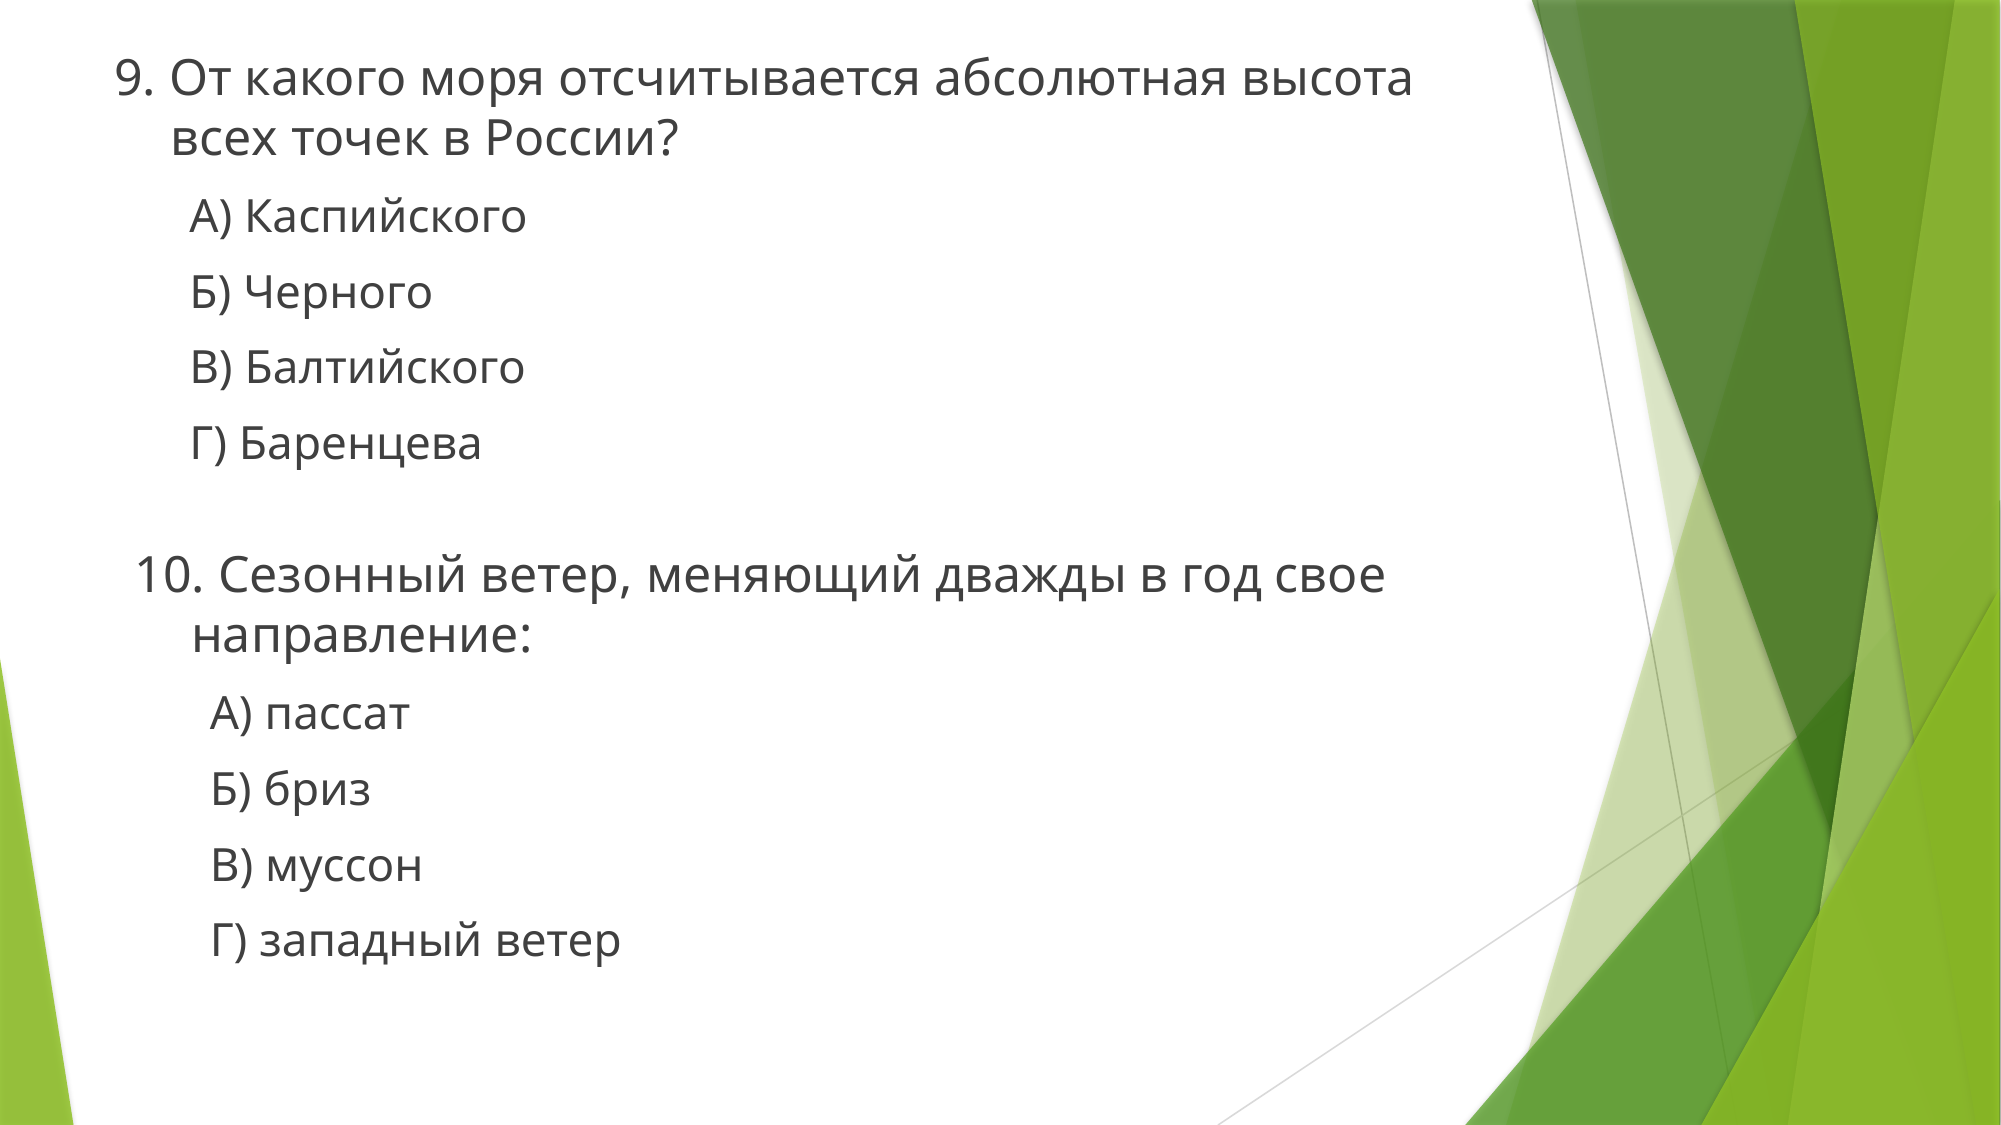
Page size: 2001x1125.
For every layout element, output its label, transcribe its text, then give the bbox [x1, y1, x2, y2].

list 9. От какого моря отсчитывается абсолютная высота всех точек в России? А) Каспийского Б) Черного В) Балтийского Г) Баренцева [99, 38, 1510, 500]
text_box 10. Сезонный ветер, меняющий дважды в год свое направление: А) пассат Б) бриз В) муссон Г) западный ветер [119, 535, 1531, 998]
